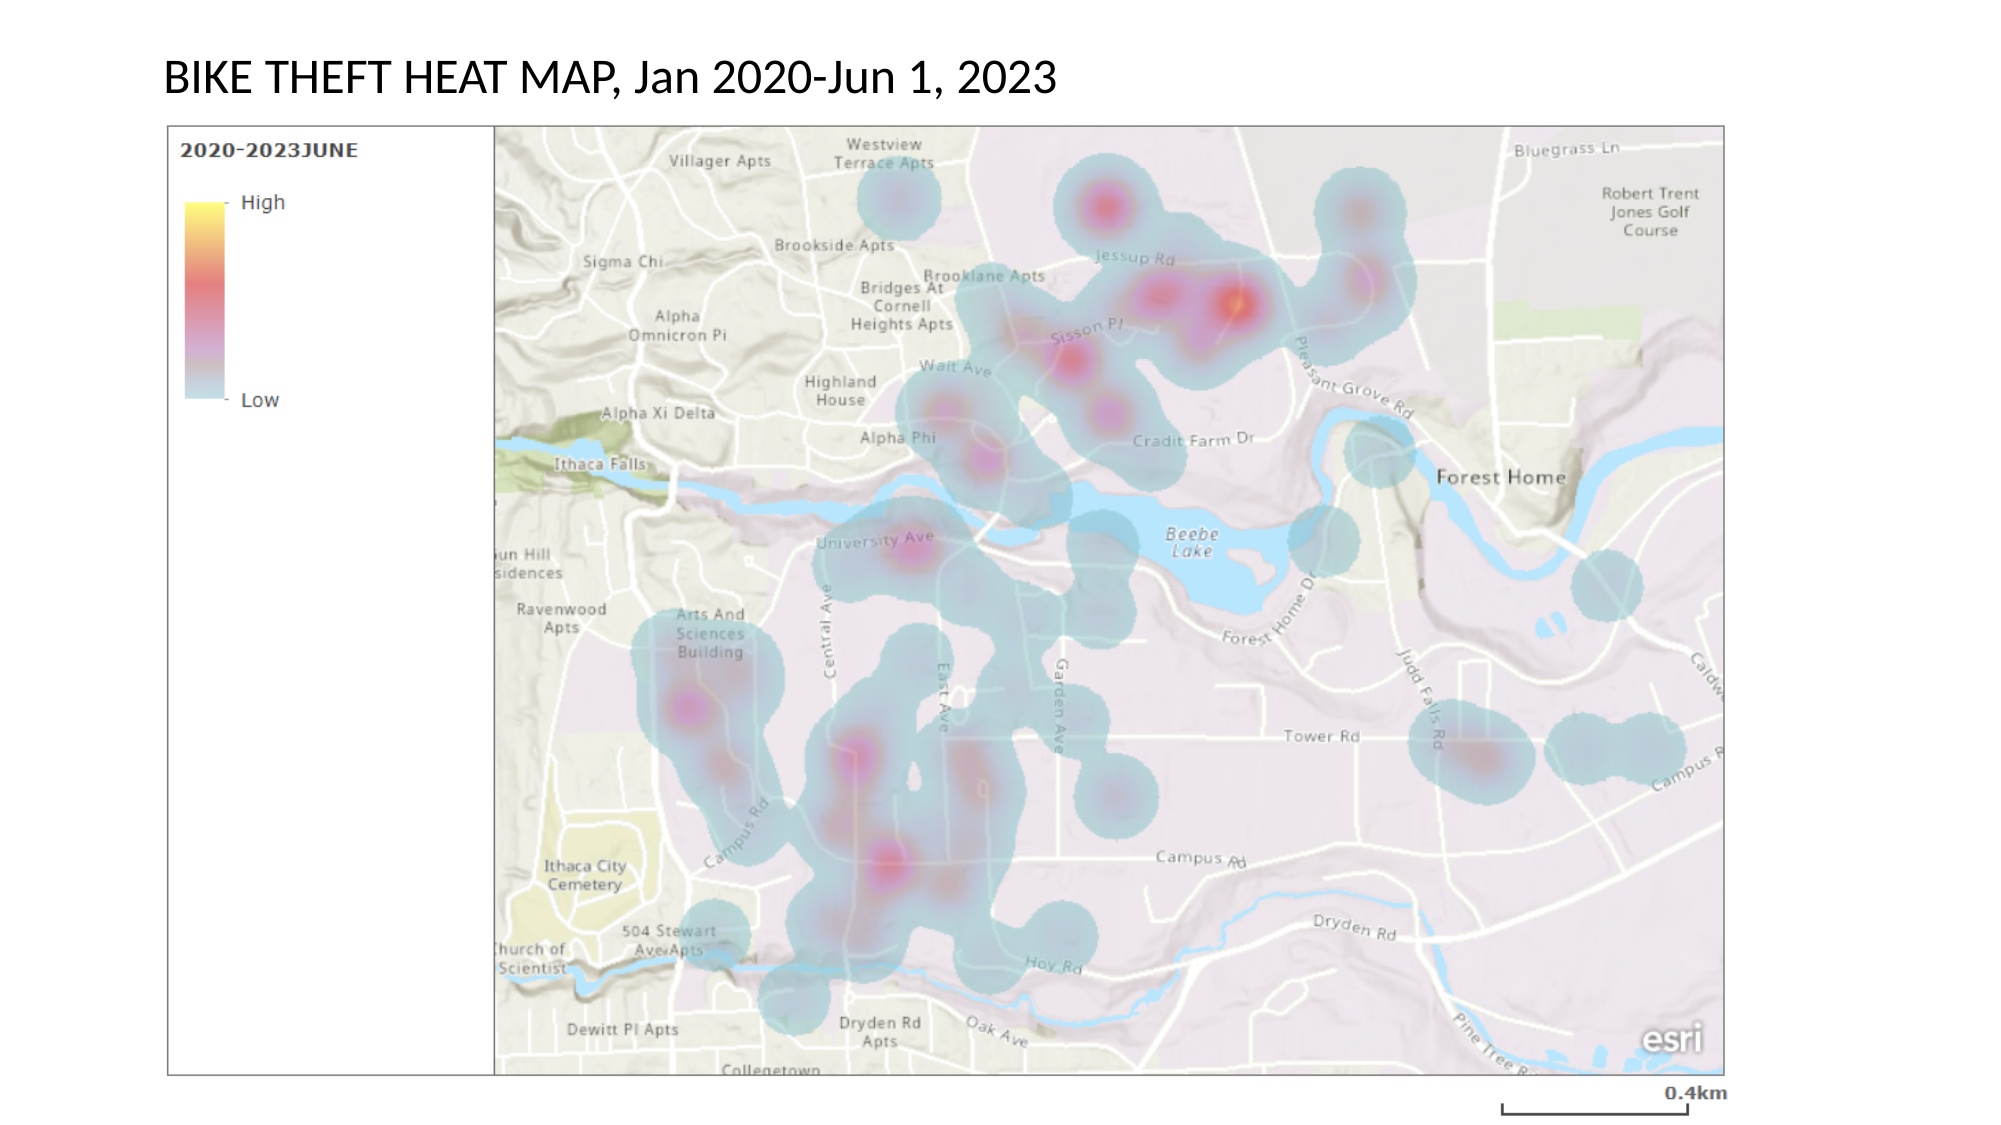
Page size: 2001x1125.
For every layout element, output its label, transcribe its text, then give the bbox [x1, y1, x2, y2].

picture [148, 123, 1741, 1125]
title BIKE THEFT HEAT MAP, Jan 2020-Jun 1, 2023 [148, 35, 1741, 123]
